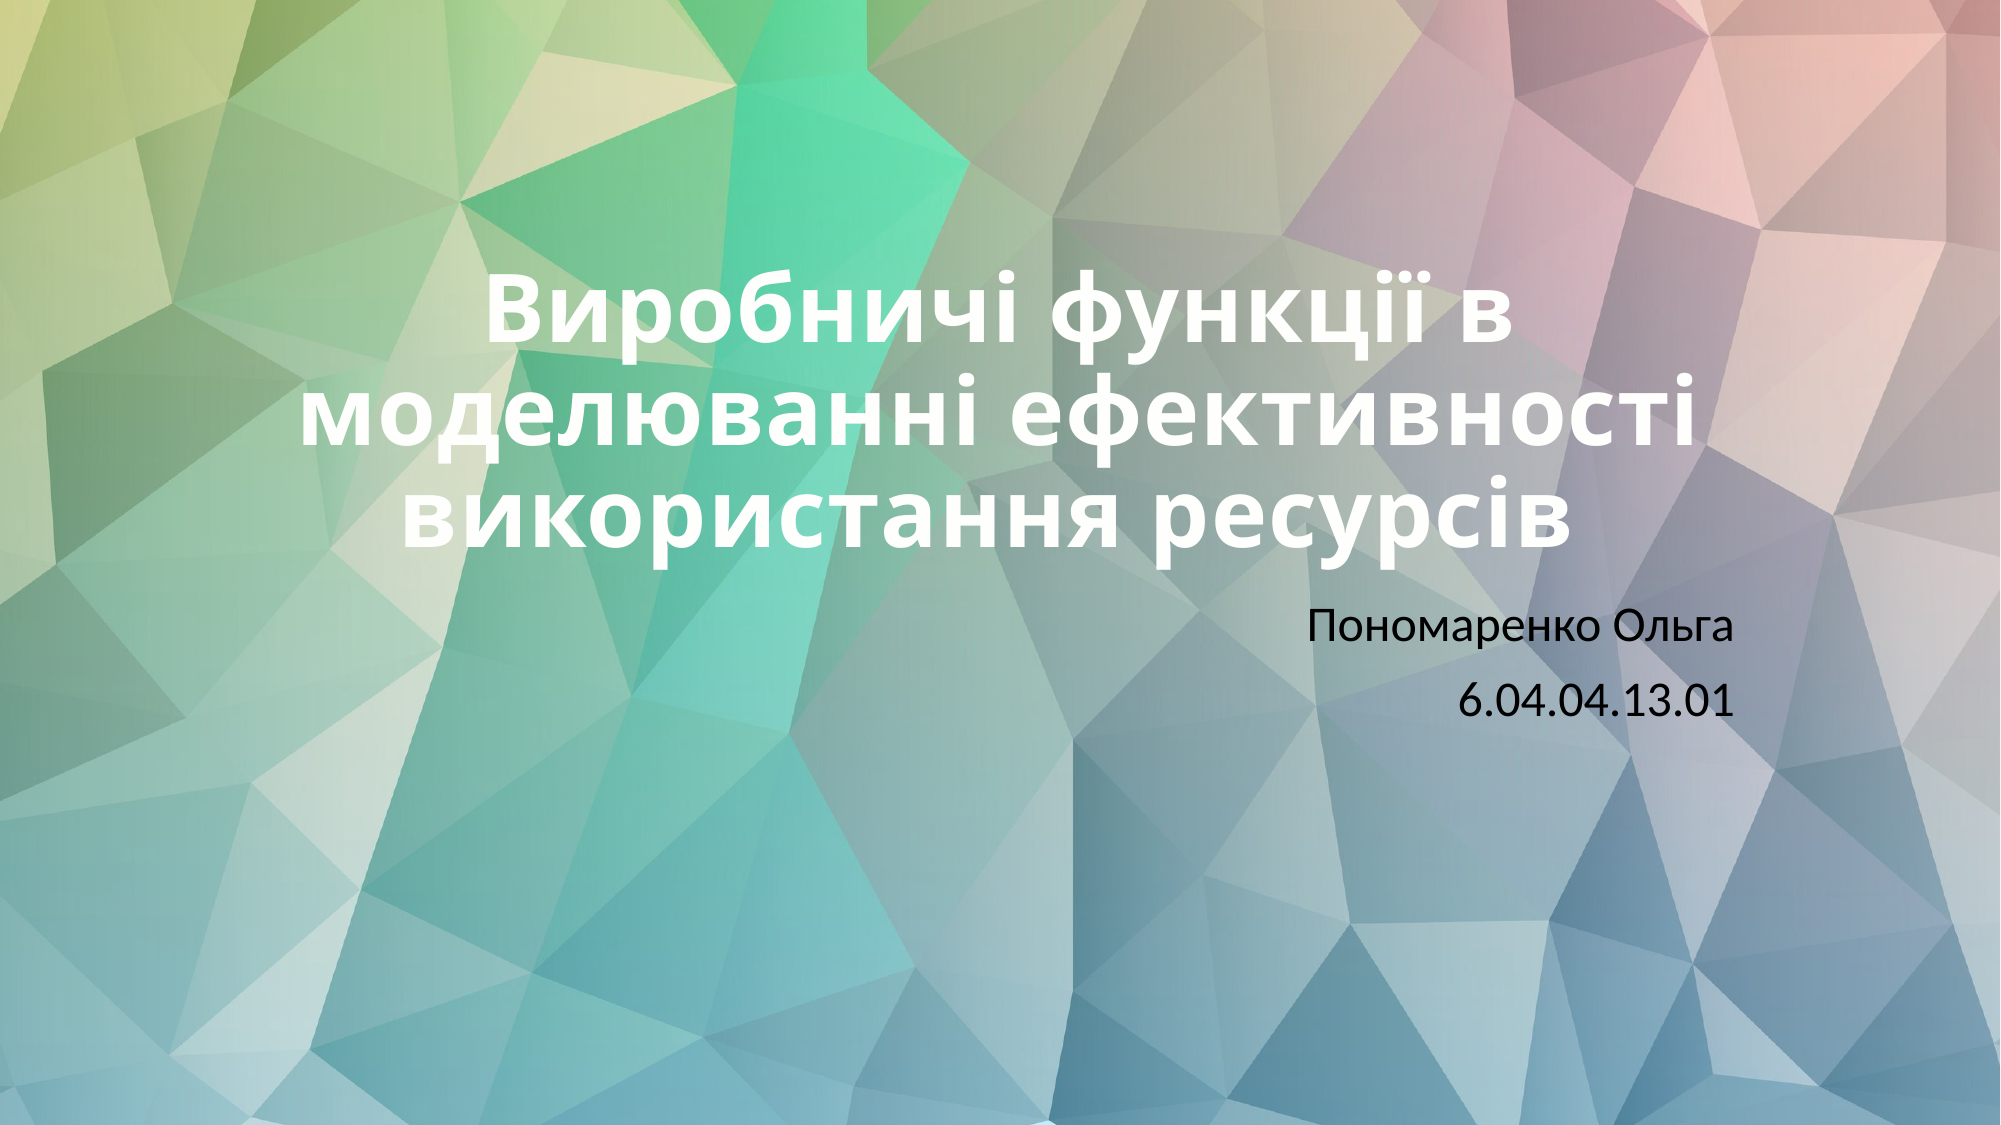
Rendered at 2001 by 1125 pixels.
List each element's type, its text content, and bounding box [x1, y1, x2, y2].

title Виробничі функції в моделюванні ефективності використання ресурсів [249, 184, 1750, 576]
picture [0, 0, 2001, 1125]
subtitle Пономаренко Ольга 6.04.04.13.01 [249, 590, 1750, 863]
